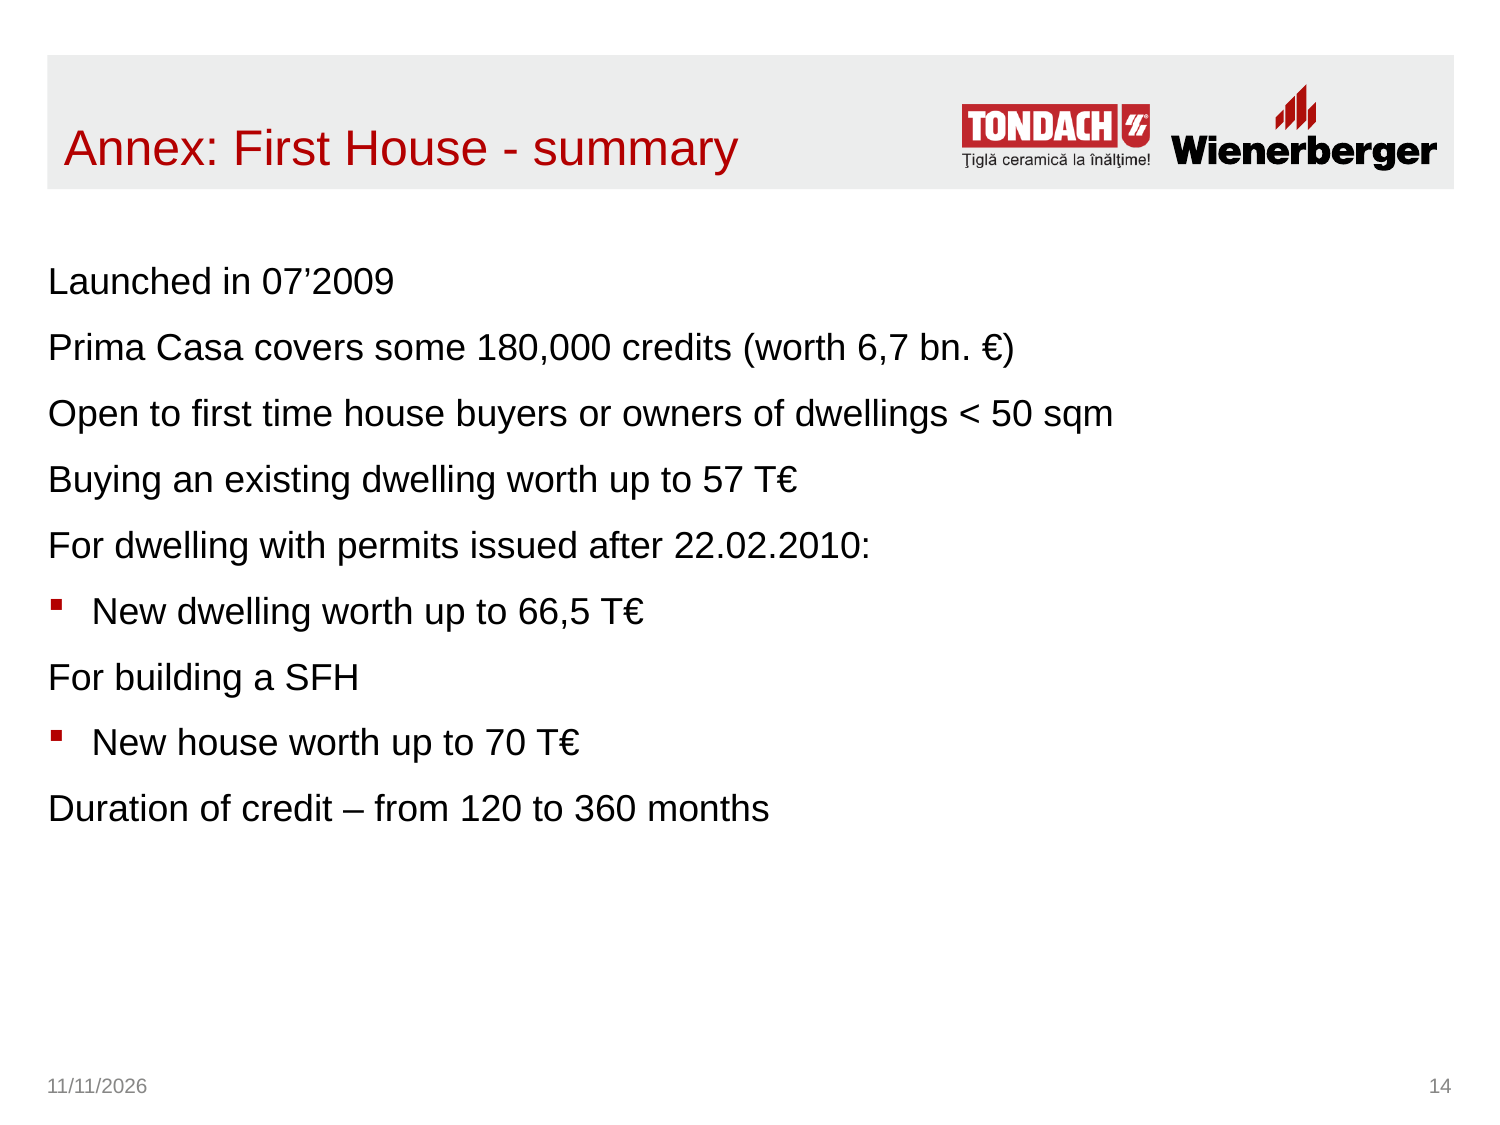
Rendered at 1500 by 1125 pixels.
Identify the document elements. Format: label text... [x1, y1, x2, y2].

picture [962, 104, 1150, 168]
list Launched in 07’2009 Prima Casa covers some 180,000 credits (worth 6,7 bn. €) Open to first time house buyers or owners of dwellings < 50 sqm Buying an existing dwelling worth up to 57 T€ For dwelling with permits issued after 22.02.2010: New dwelling worth up to 66,5 T€ For building a SFH New house worth up to 70 T€ Duration of credit – from 120 to 360 months [47, 257, 1452, 1008]
title Annex: First House - summary [63, 57, 950, 176]
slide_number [46, 1070, 257, 1100]
slide_number 14 [1389, 1070, 1452, 1100]
